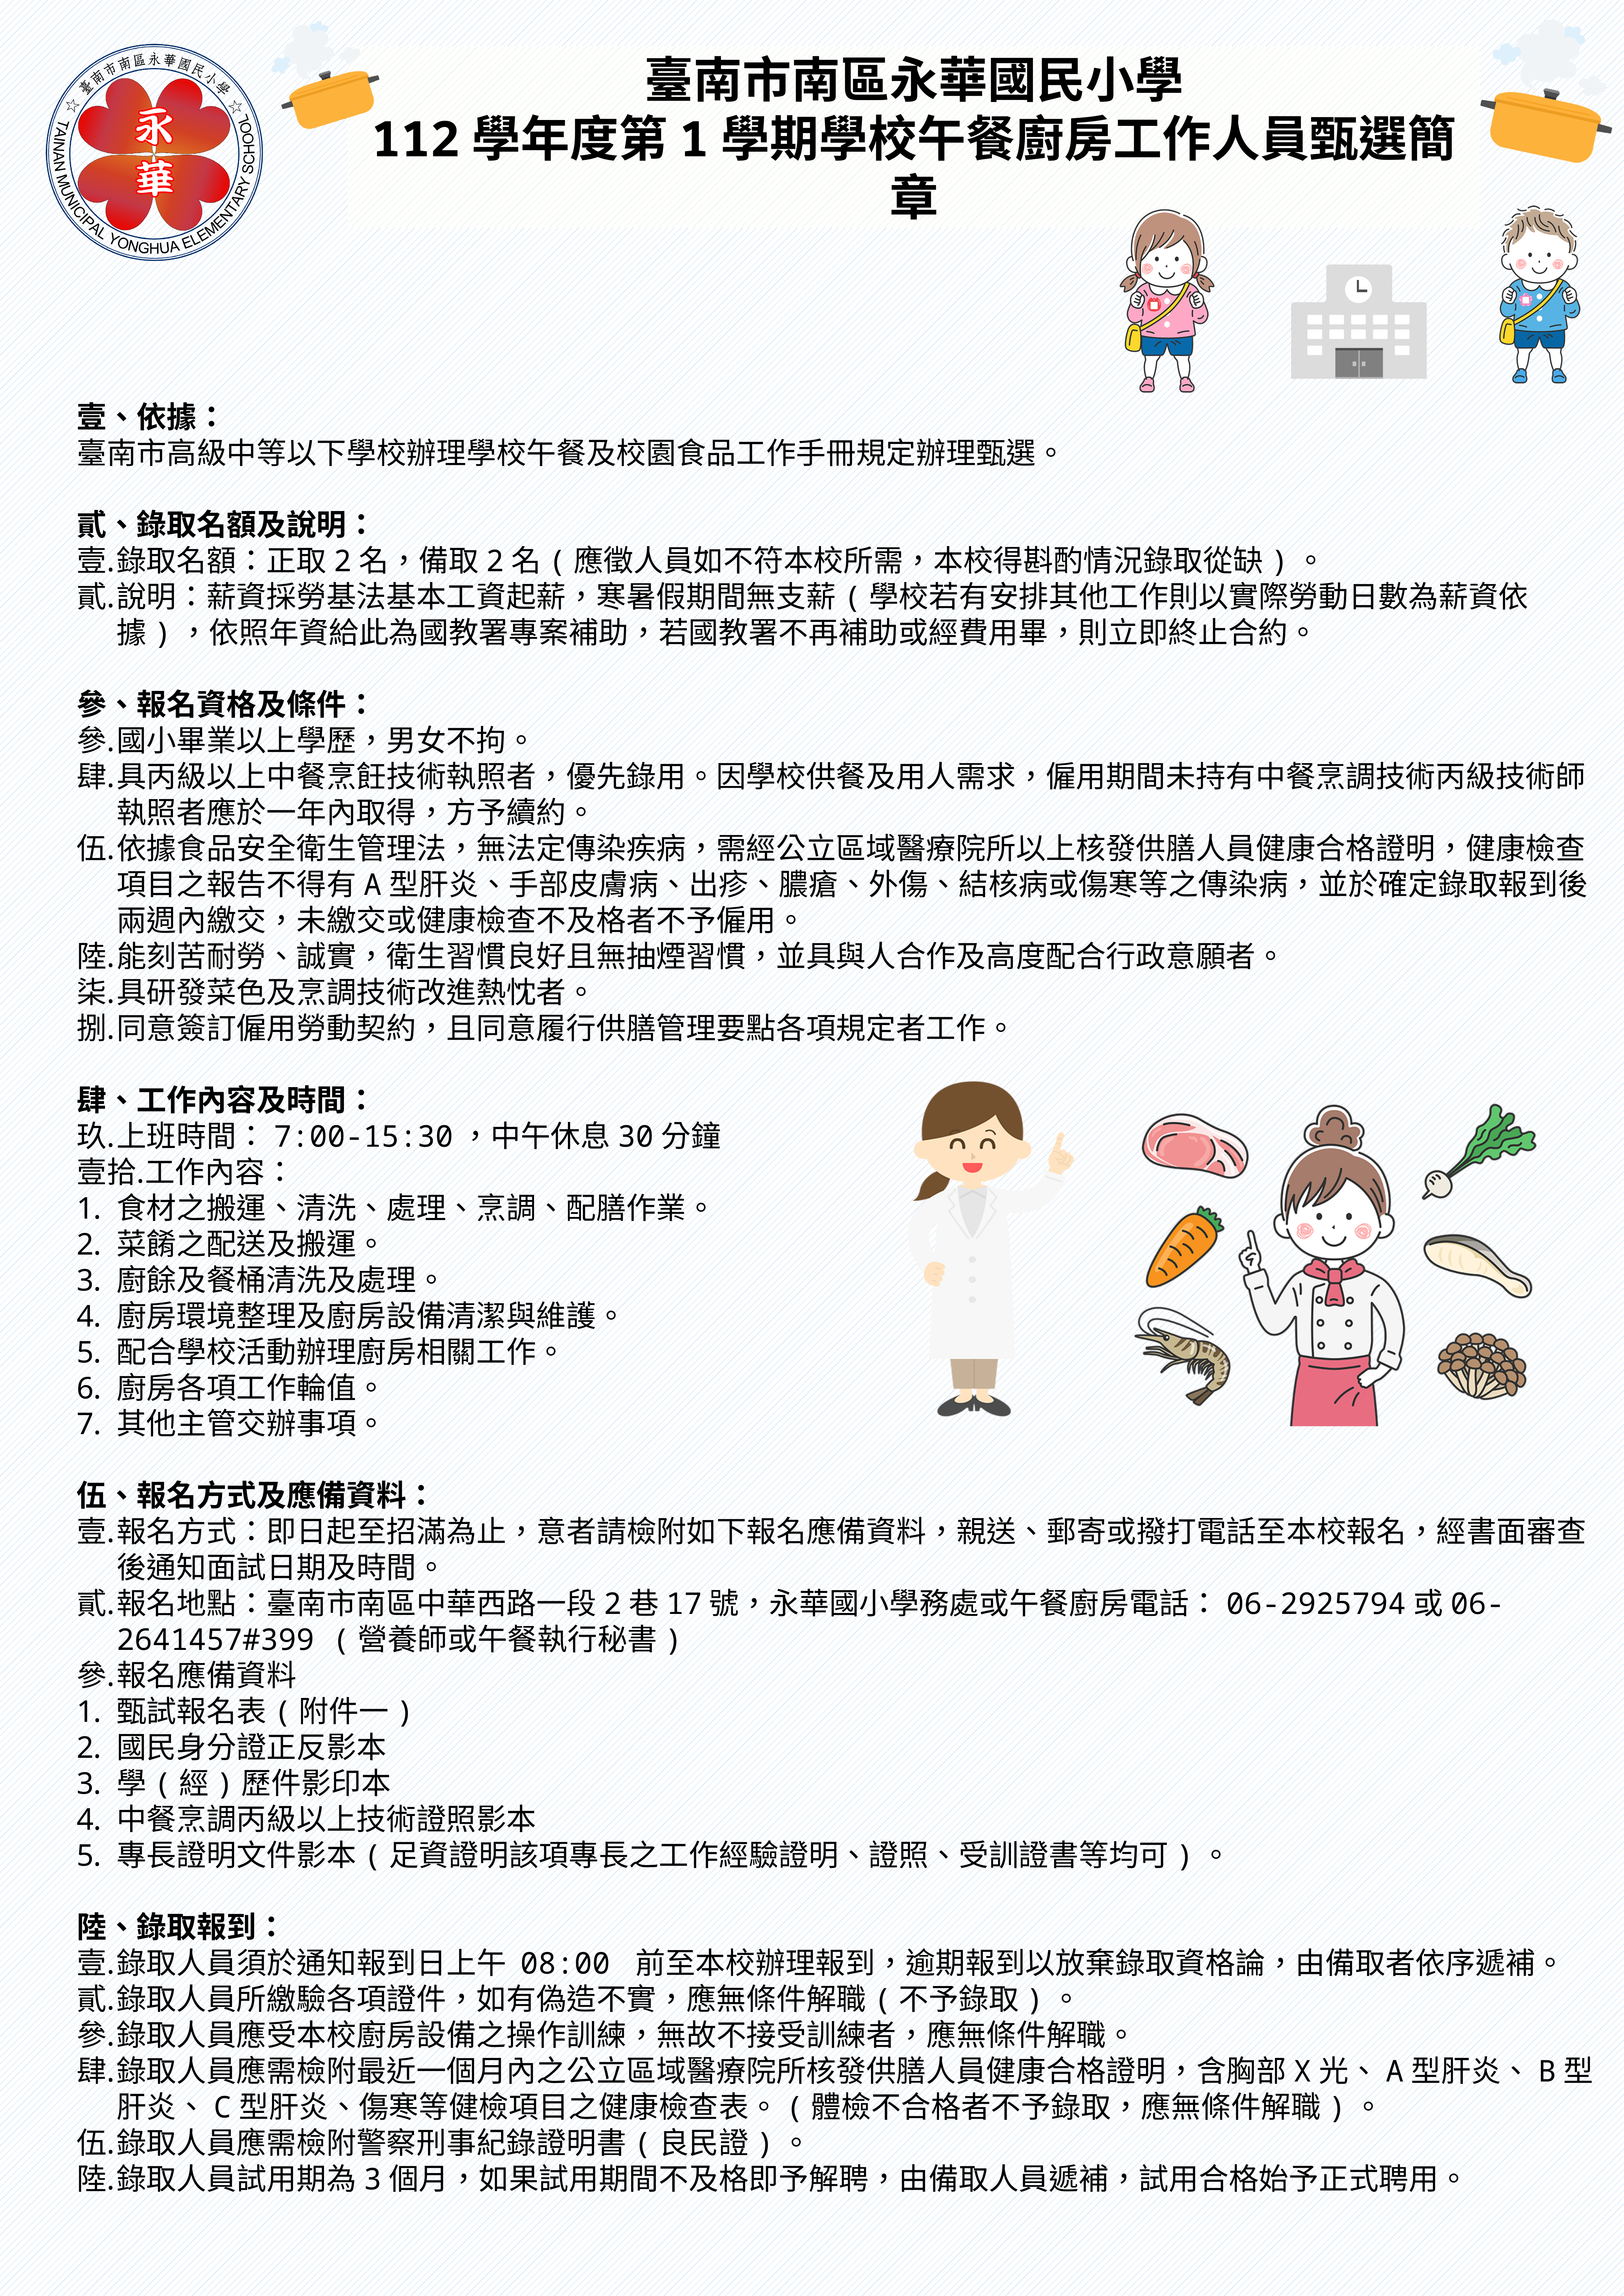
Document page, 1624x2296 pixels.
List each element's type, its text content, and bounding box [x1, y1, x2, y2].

text_box 臺南市南區永華國民小學 112學年度第1學期學校午餐廚房工作人員甄選簡章 [348, 46, 1480, 228]
text_box 壹、依據： 臺南市高級中等以下學校辦理學校午餐及校園食品工作手冊規定辦理甄選。 貳、錄取名額及說明： 錄取名額：正取2名，備取2名(應徵人員如不符本校所需，本校得斟酌情況錄取從缺)。 說明：薪資採勞基法基本工資起薪，寒暑假期間無支薪(學校若有安排其他工作則以實際勞動日數為薪資依據)，依照年資給此為國教署專案補助，若國教署不再補助或經費用畢，則立即終止合約。 參、報名資格及條件： 國小畢業以上學歷，男女不拘。 具丙級以上中餐烹飪技術執照者，優先錄用。因學校供餐及用人需求，僱用期間未持有中餐烹調技術丙級技術師執照者應於一年內取得，方予續約。 依據食品安全衛生管理法，無法定傳染疾病，需經公立區域醫療院所以上核發供膳人員健康合格證明，健康檢查項目之報告不得有A型肝炎、手部皮膚病、出疹、膿瘡、外傷、結核病或傷寒等之傳染病，並於確定錄取報到後兩週內繳交，未繳交或健康檢查不及格者不予僱用。 能刻苦耐勞、誠實，衛生習慣良好且無抽煙習慣，並具與人合作及高度配合行政意願者。 具研發菜色及烹調技術改進熱忱者。 同意簽訂僱用勞動契約，且同意履行供膳管理要點各項規定者工作。 肆、工作內容及時間： 上班時間：7:00-15:30，中午休息30分鐘 工作內容： 食材之搬運、清洗、處理、烹調、配膳作業。 菜餚之配送及搬運。 廚餘及餐桶清洗及處理。 廚房環境整理及廚房設備清潔與維護。 配合學校活動辦理廚房相關工作。 廚房各項工作輪值。 其他主管交辦事項。 伍、報名方式及應備資料： 報名方式：即日起至招滿為止，意者請檢附如下報名應備資料，親送、郵寄或撥打電話至本校報名，經書面審查後通知面試日期及時間。 報名地點：臺南市南區中華西路一段2巷17號，永華國小學務處或午餐廚房電話：06-2925794或06-2641457#399 (營養師或午餐執行秘書) 報名應備資料 甄試報名表(附件一) 國民身分證正反影本 學(經)歷件影印本 中餐烹調丙級以上技術證照影本 專長證明文件影本(足資證明該項專長之工作經驗證明、證照、受訓證書等均可)。 陸、錄取報到： 錄取人員須於通知報到日上午 08:00 前至本校辦理報到，逾期報到以放棄錄取資格論，由備取者依序遞補。 錄取人員所繳驗各項證件，如有偽造不實，應無條件解職(不予錄取)。 錄取人員應受本校廚房設備之操作訓練，無故不接受訓練者，應無條件解職。 錄取人員應需檢附最近一個月內之公立區域醫療院所核發供膳人員健康合格證明，含胸部X光、A型肝炎、B型肝炎、C型肝炎、傷寒等健檢項目之健康檢查表。(體檢不合格者不予錄取，應無條件解職)。 錄取人員應需檢附警察刑事紀錄證明書(良民證)。 錄取人員試用期為3個月，如果試用期間不及格即予解聘，由備取人員遞補，試用合格始予正式聘用。 [72, 395, 1603, 2198]
picture [46, 0, 419, 261]
picture [704, 1062, 1572, 1435]
picture [1023, 192, 1624, 409]
picture [1430, 0, 1624, 187]
